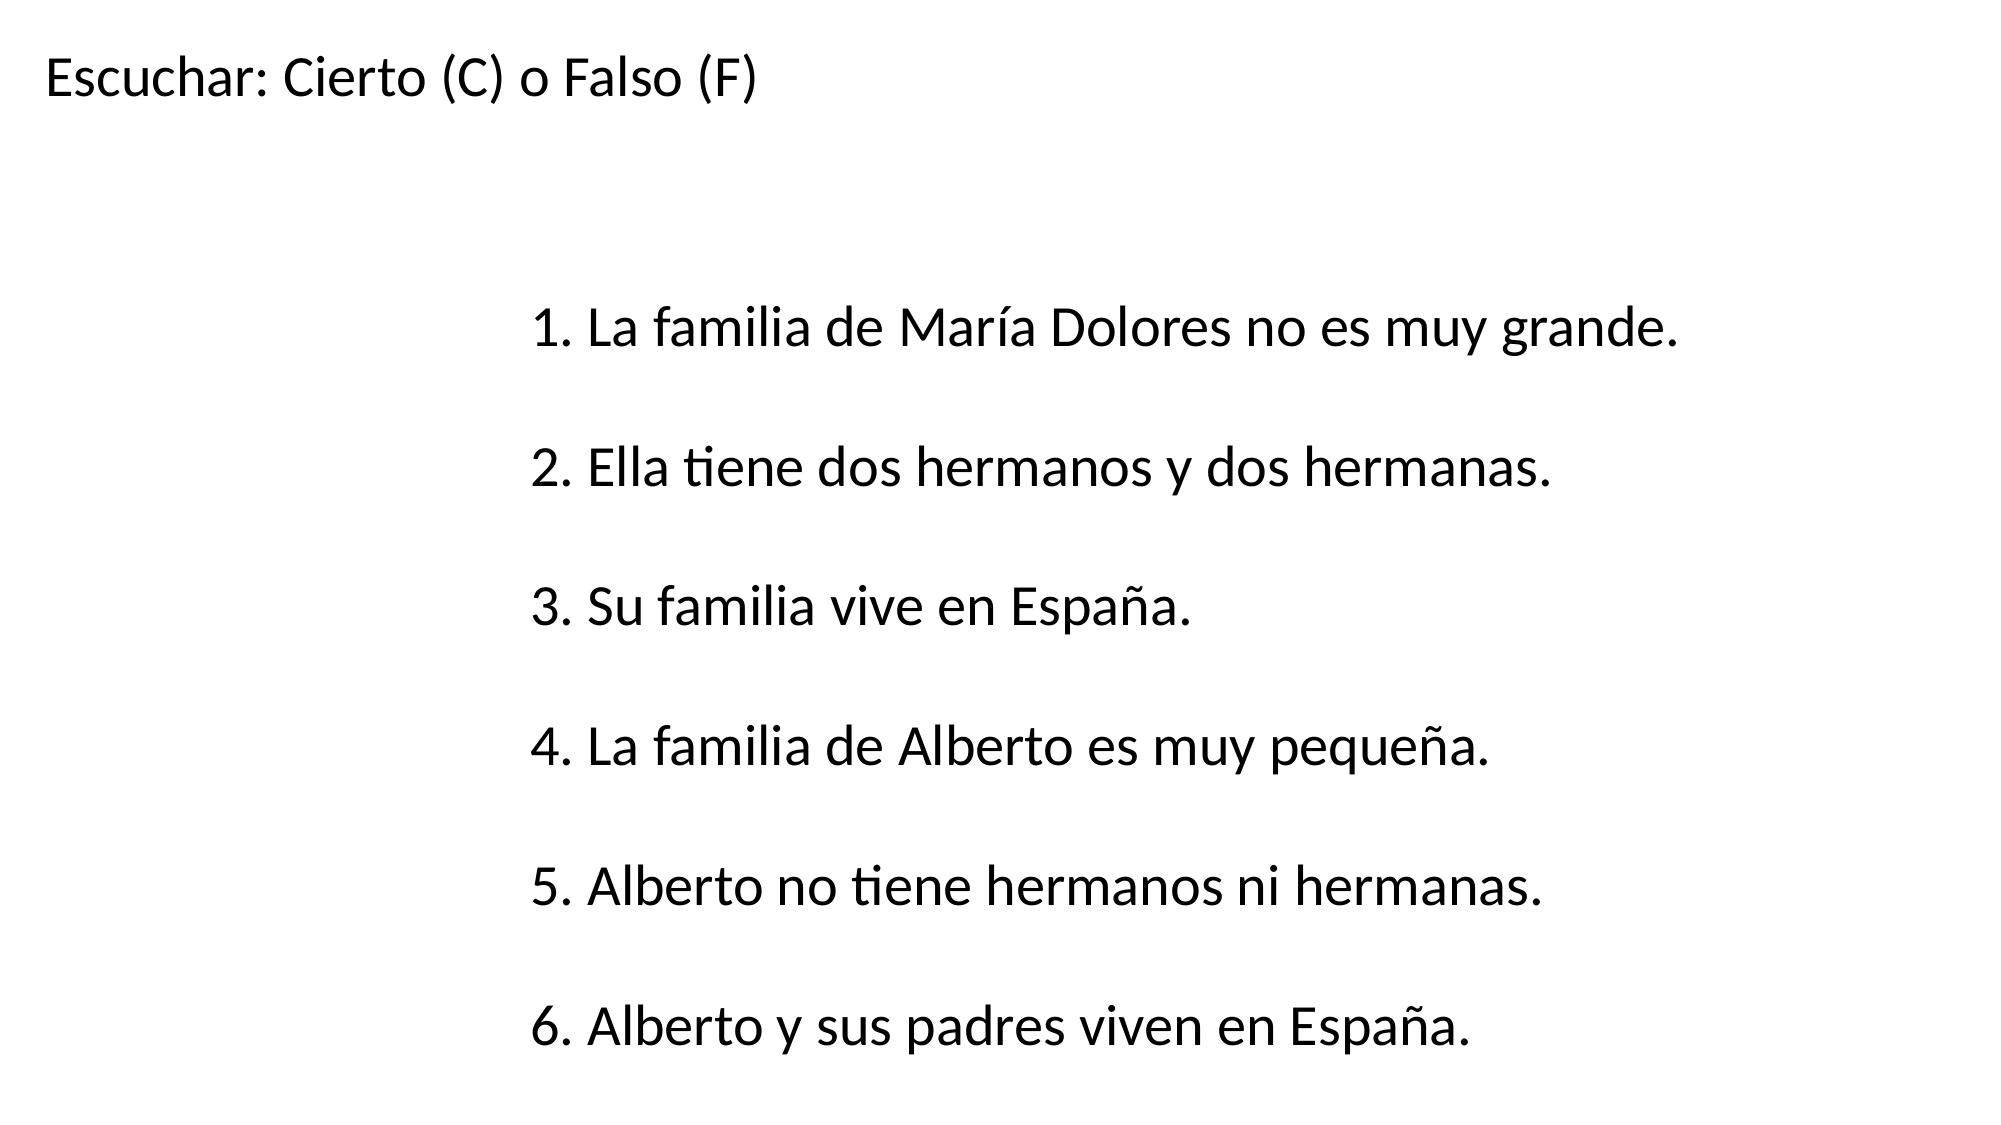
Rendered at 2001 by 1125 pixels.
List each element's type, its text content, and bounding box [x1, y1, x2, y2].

text_box Escuchar: Cierto (C) o Falso (F) [30, 30, 1922, 116]
text_box 1. La familia de María Dolores no es muy grande. 2. Ella tiene dos hermanos y dos hermanas. 3. Su familia vive en España. 4. La familia de Alberto es muy pequeña. 5. Alberto no tiene hermanos ni hermanas. 6. Alberto y sus padres viven en España. [515, 210, 1918, 1125]
